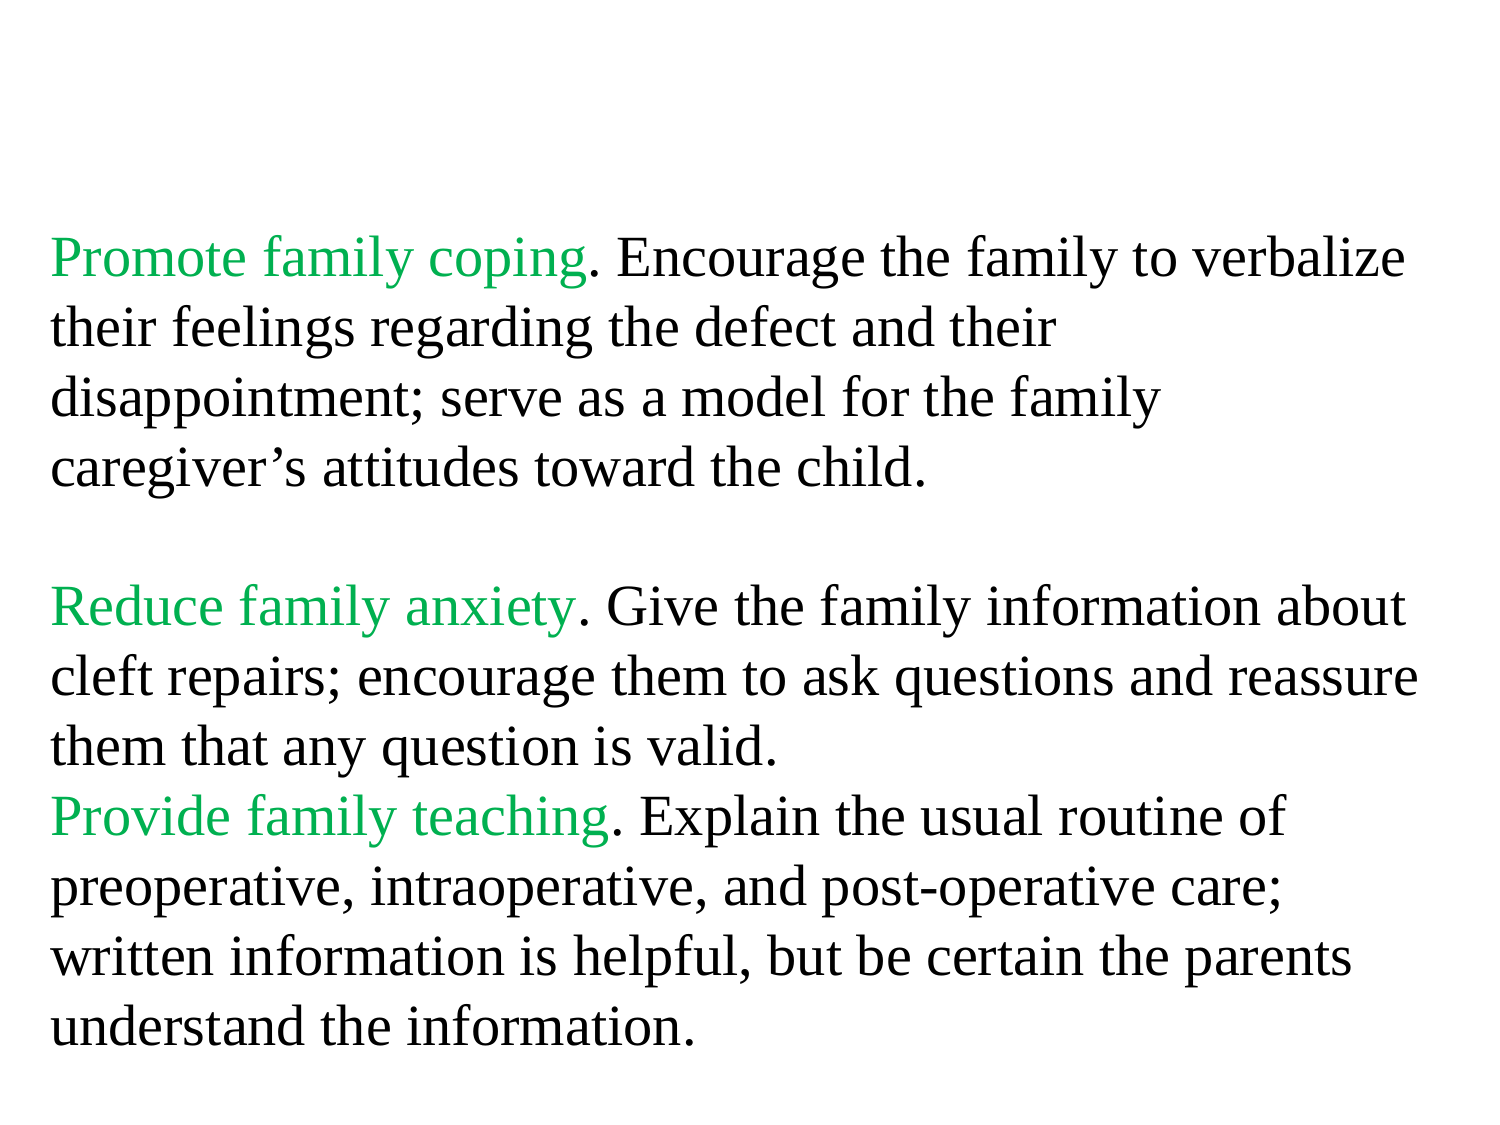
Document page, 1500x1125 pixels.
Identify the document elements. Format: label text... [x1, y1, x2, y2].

list Promote family coping. Encourage the family to verbalize their feelings regarding the defect and their disappointment; serve as a model for the family caregiver’s attitudes toward the child. Reduce family anxiety. Give the family information about cleft repairs; encourage them to ask questions and reassure them that any question is valid. Provide family teaching. Explain the usual routine of preoperative, intraoperative, and post-operative care; written information is helpful, but be certain the parents understand the information. [50, 217, 1429, 1066]
